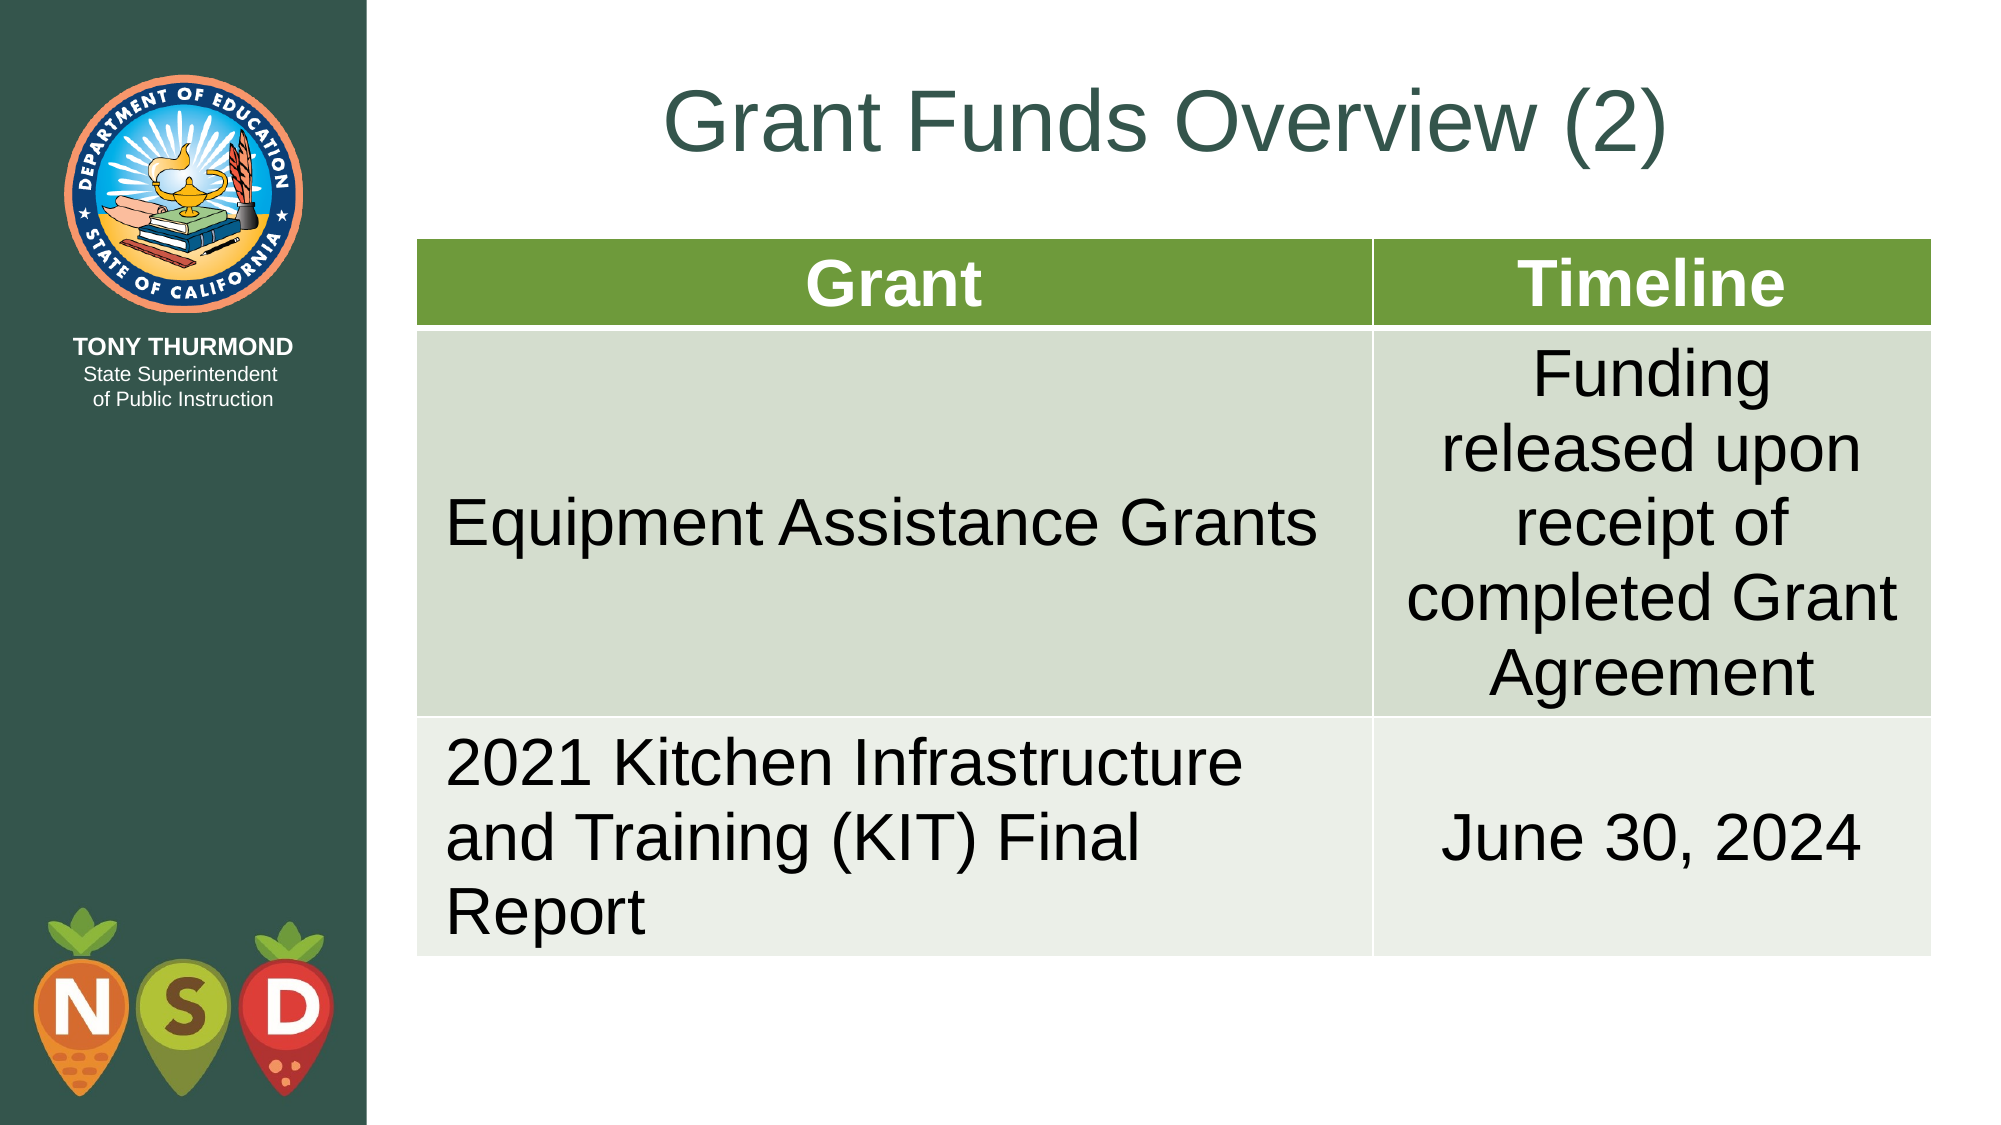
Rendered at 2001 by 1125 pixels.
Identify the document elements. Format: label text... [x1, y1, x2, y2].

table_cell Funding released upon receipt of completed Grant Agreement [1374, 331, 1931, 716]
picture [64, 74, 303, 313]
table_header Timeline [1374, 239, 1931, 325]
table_cell June 30, 2024 [1374, 718, 1931, 956]
table_cell Equipment Assistance Grants [417, 331, 1372, 716]
title Grant Funds Overview (2) [416, 22, 1917, 211]
table_header Grant [417, 239, 1372, 325]
table_cell 2021 Kitchen Infrastructure and Training (KIT) Final Report [417, 718, 1372, 956]
picture [13, 892, 354, 1108]
